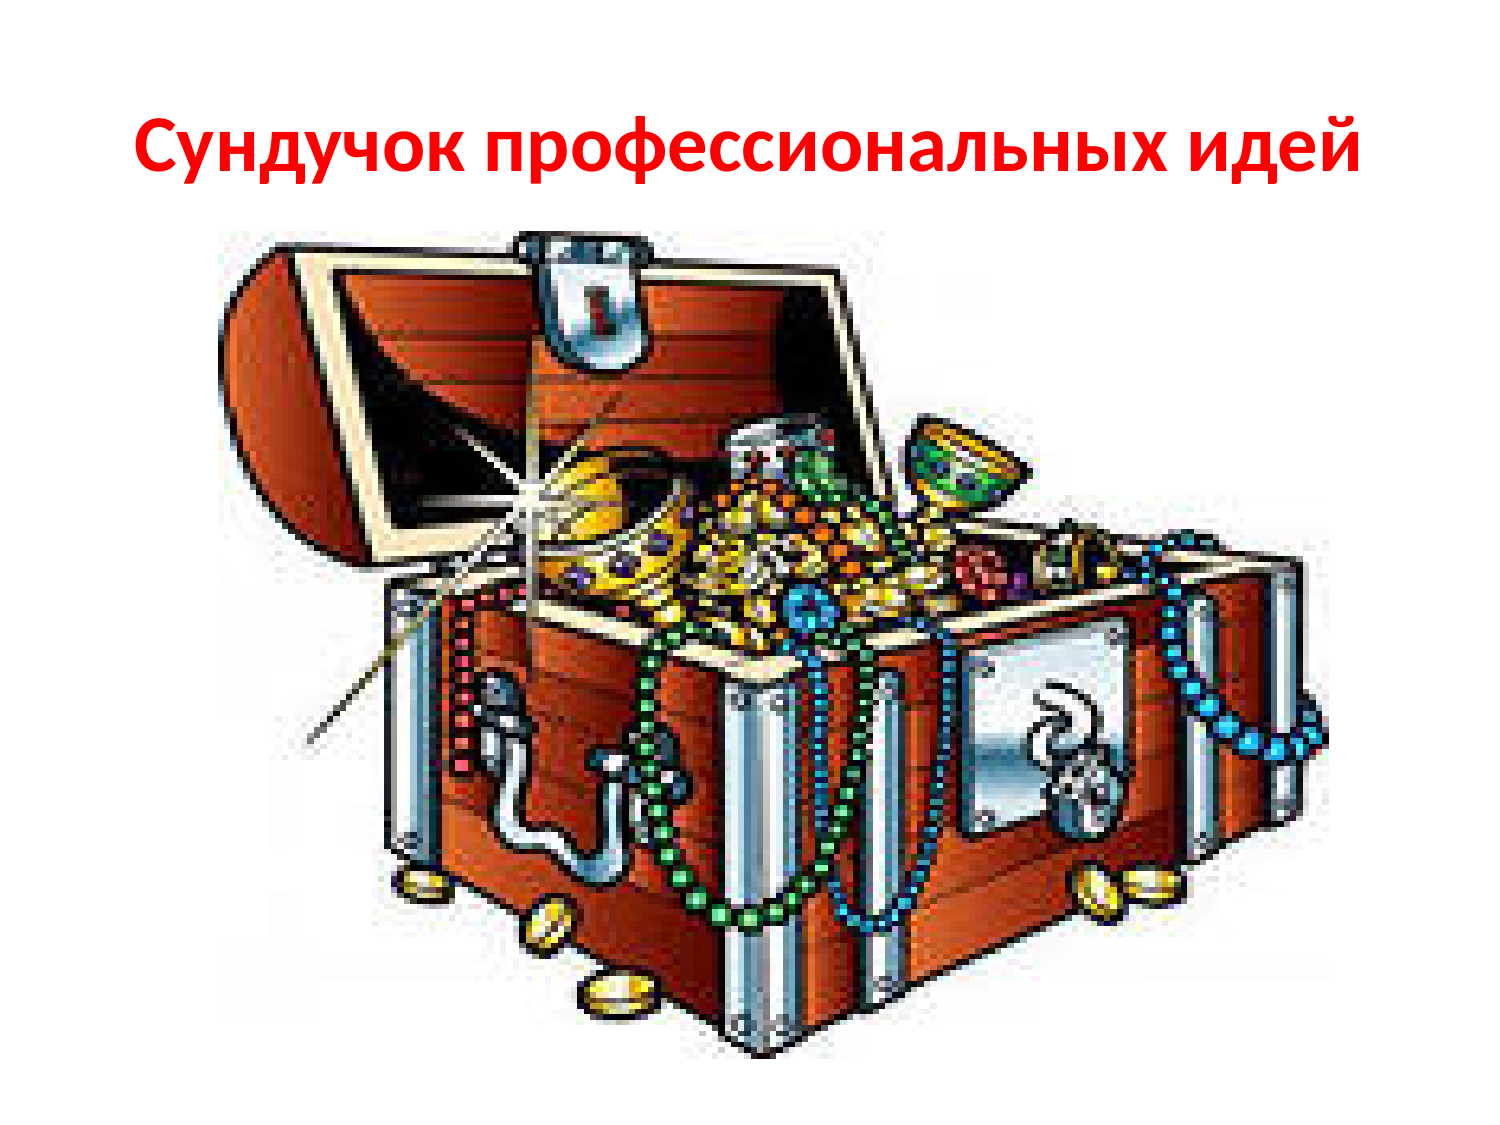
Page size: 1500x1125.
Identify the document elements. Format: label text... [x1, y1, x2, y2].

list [218, 231, 1329, 1059]
title Сундучок профессиональных идей [75, 45, 1425, 233]
